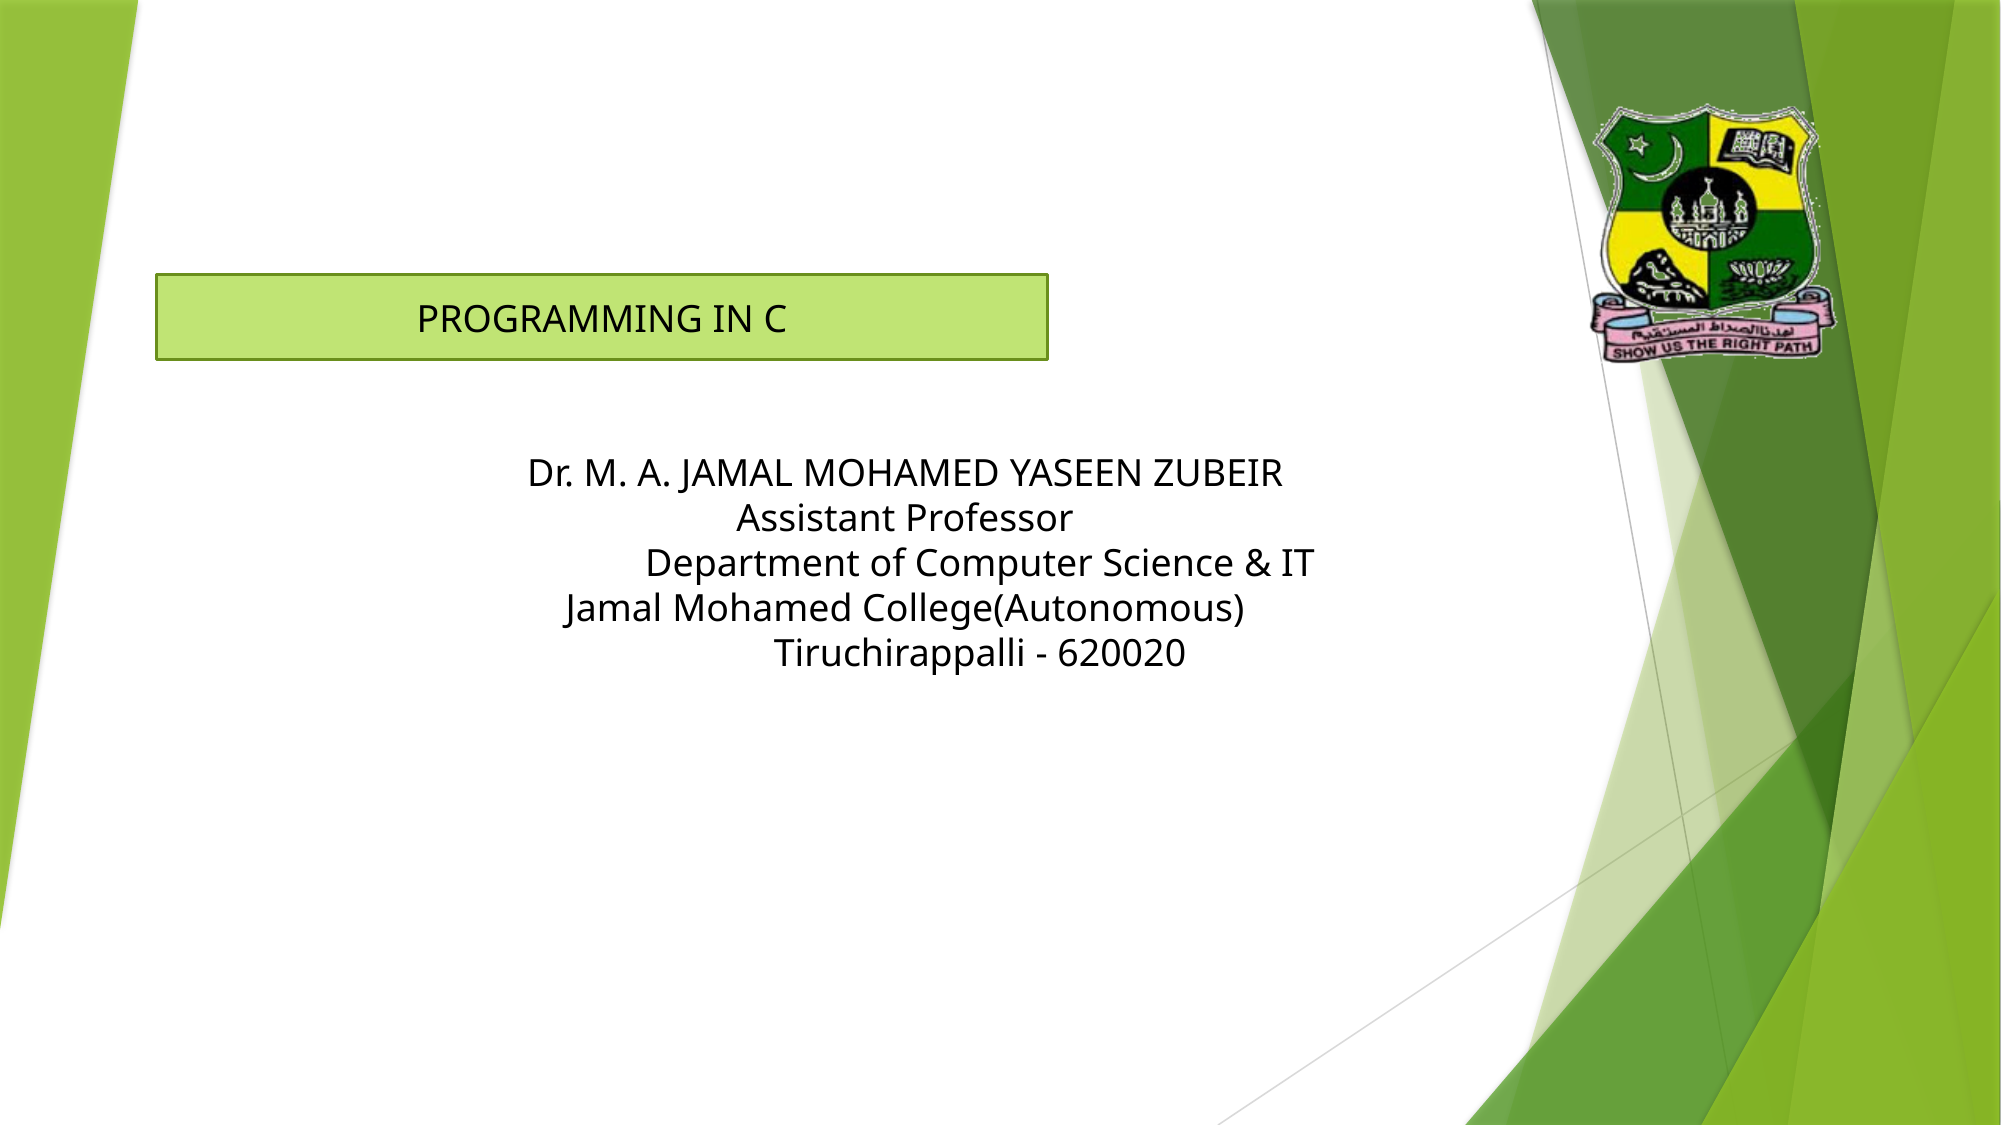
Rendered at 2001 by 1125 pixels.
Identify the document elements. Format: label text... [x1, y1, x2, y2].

text_box PROGRAMMING IN C [155, 273, 1049, 361]
picture [1557, 84, 1874, 385]
text_box Dr. M. A. JAMAL MOHAMED YASEEN ZUBEIR Assistant Professor Department of Computer Science & IT Jamal Mohamed College(Autonomous) Tiruchirappalli - 620020 [473, 441, 1338, 726]
